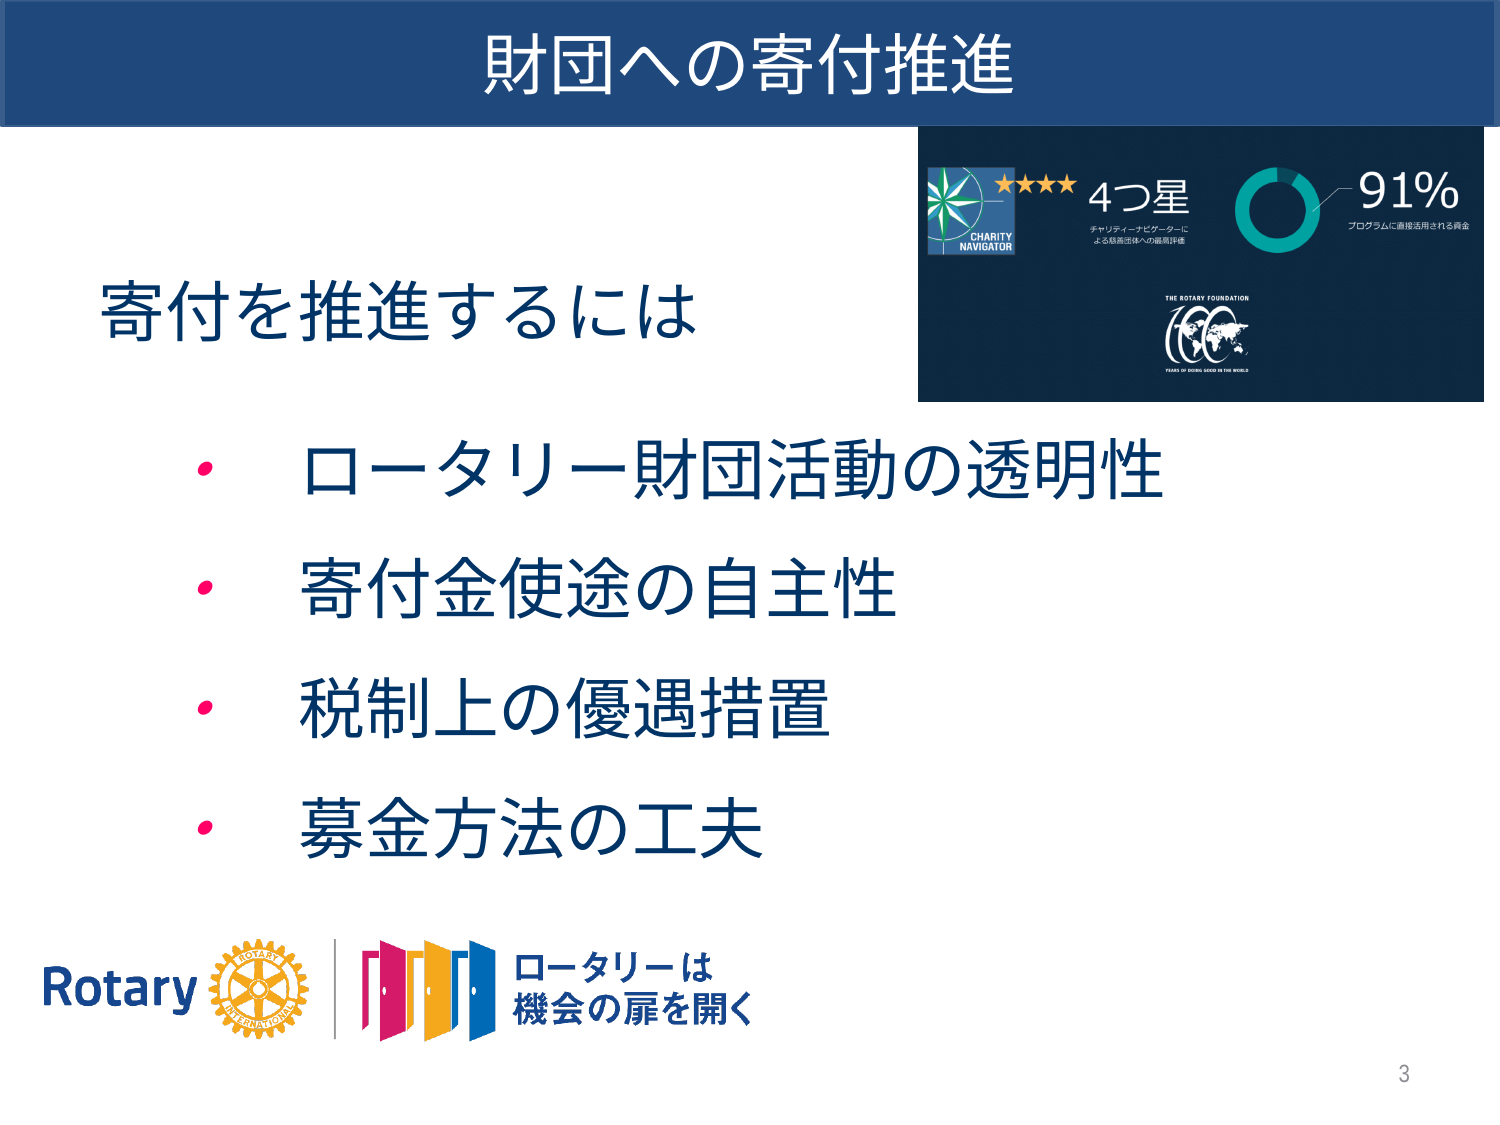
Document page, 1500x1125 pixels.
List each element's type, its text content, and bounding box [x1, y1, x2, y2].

slide_number 3 [1074, 1042, 1425, 1103]
picture [0, 0, 1500, 402]
picture [43, 939, 751, 1043]
text_box 寄付を推進するには ・ ロータリー財団活動の透明性 ・ 寄付金使途の自主性 ・ 税制上の優遇措置 ・ 募金方法の工夫 [83, 262, 1346, 875]
